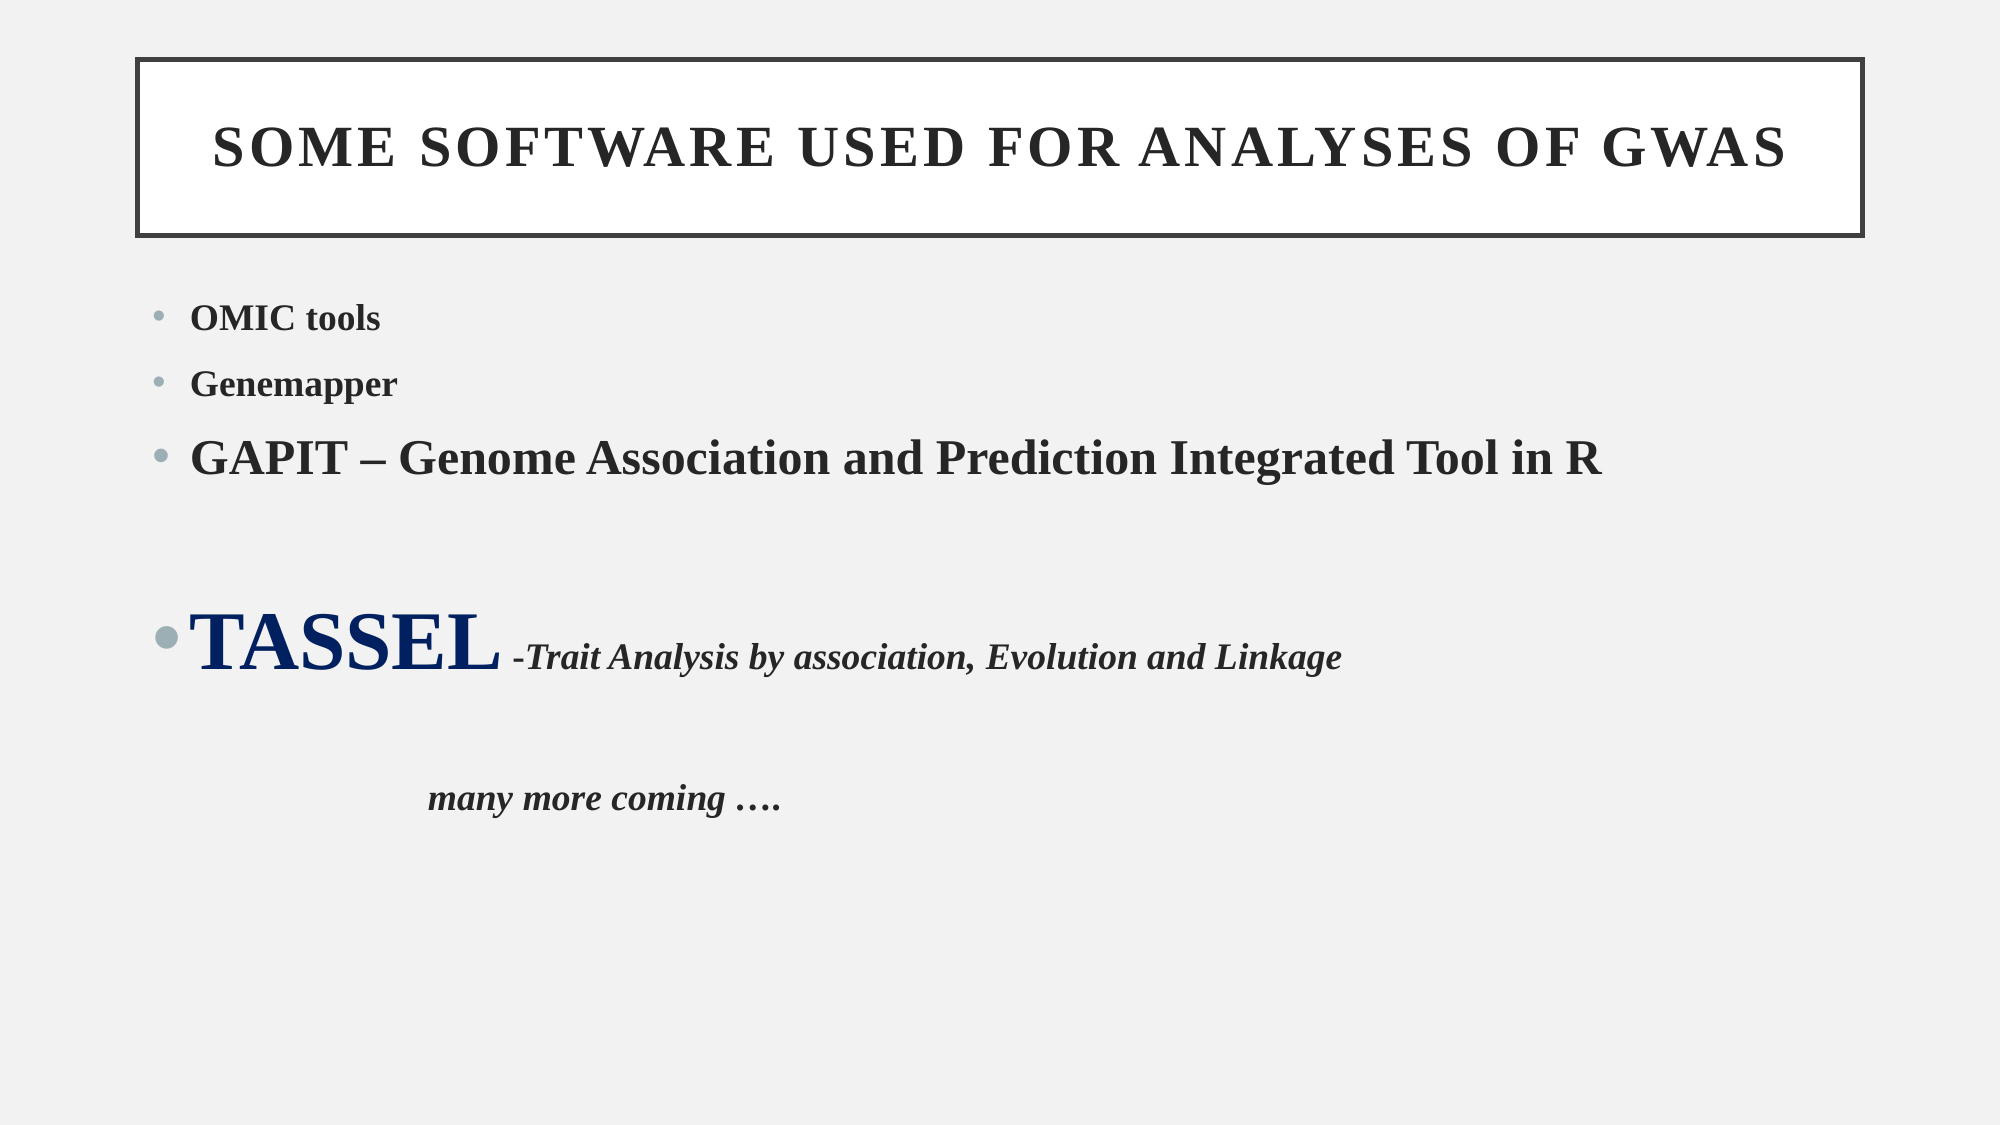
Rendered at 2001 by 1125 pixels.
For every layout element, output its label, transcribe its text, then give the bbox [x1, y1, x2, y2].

list OMIC tools Genemapper GAPIT – Genome Association and Prediction Integrated Tool in R TASSEL -Trait Analysis by association, Evolution and Linkage many more coming …. [137, 285, 1827, 919]
title Some software used for analyses of GWAS [135, 57, 1865, 238]
